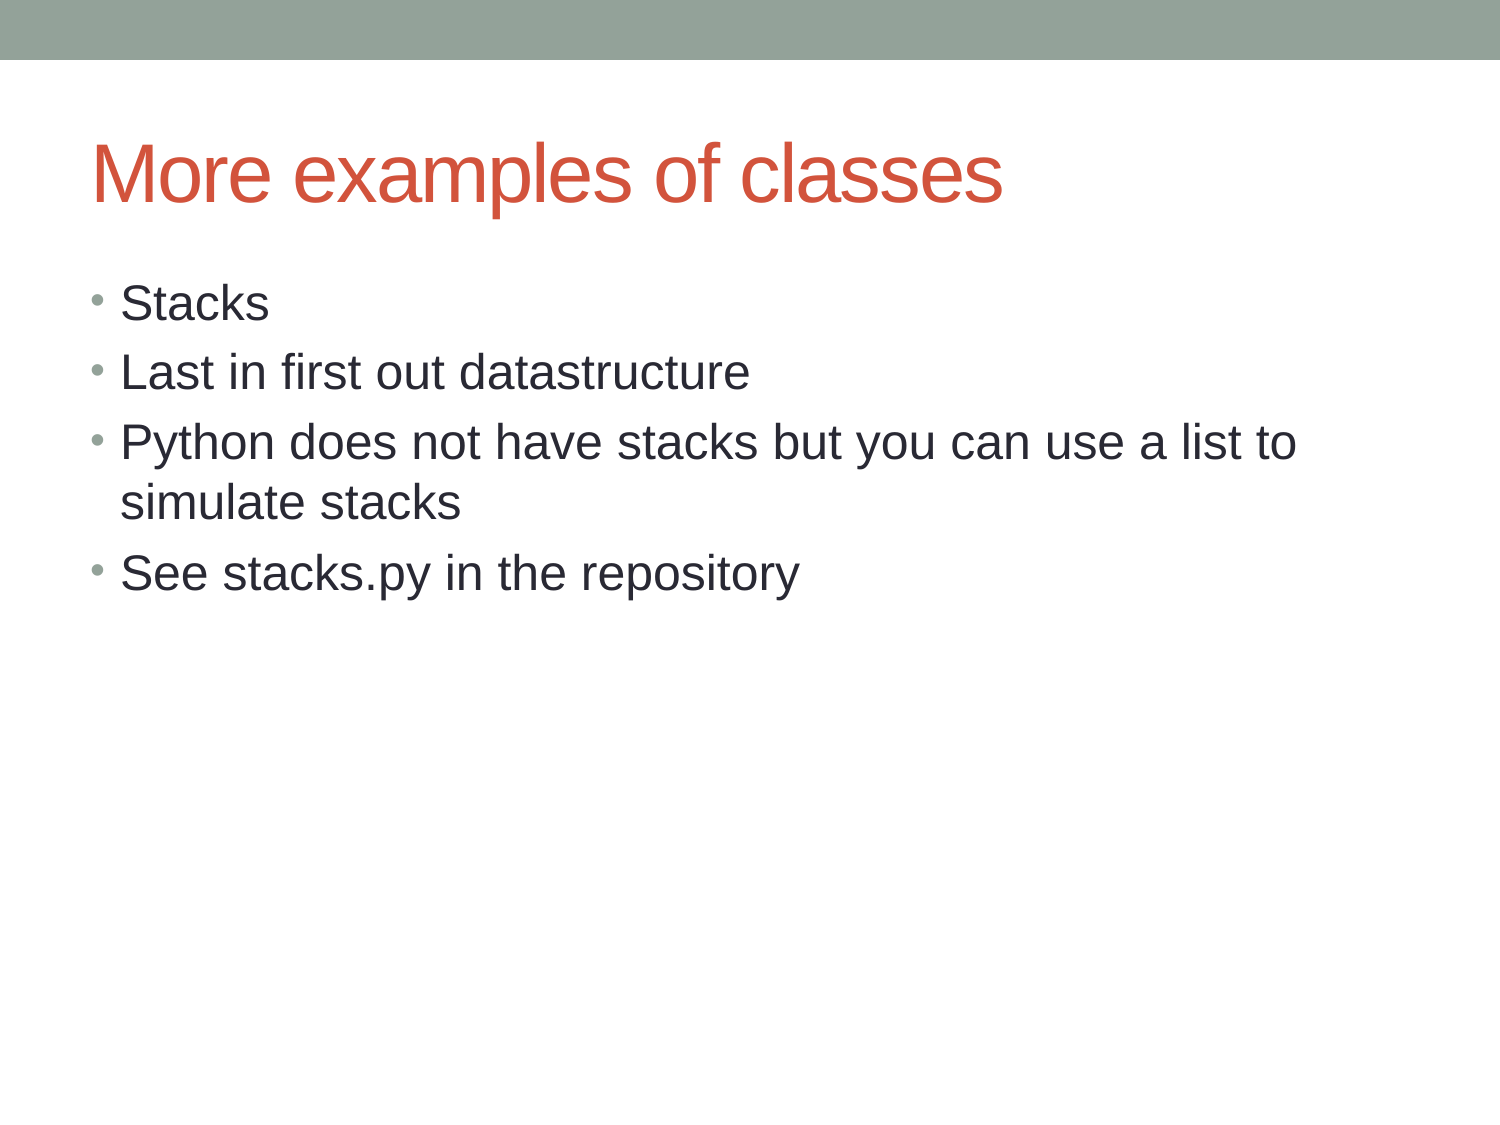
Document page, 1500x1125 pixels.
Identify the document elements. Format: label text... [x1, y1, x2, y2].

list Stacks Last in first out datastructure Python does not have stacks but you can use a list to simulate stacks See stacks.py in the repository [75, 262, 1425, 1063]
title More examples of classes [75, 87, 1425, 250]
